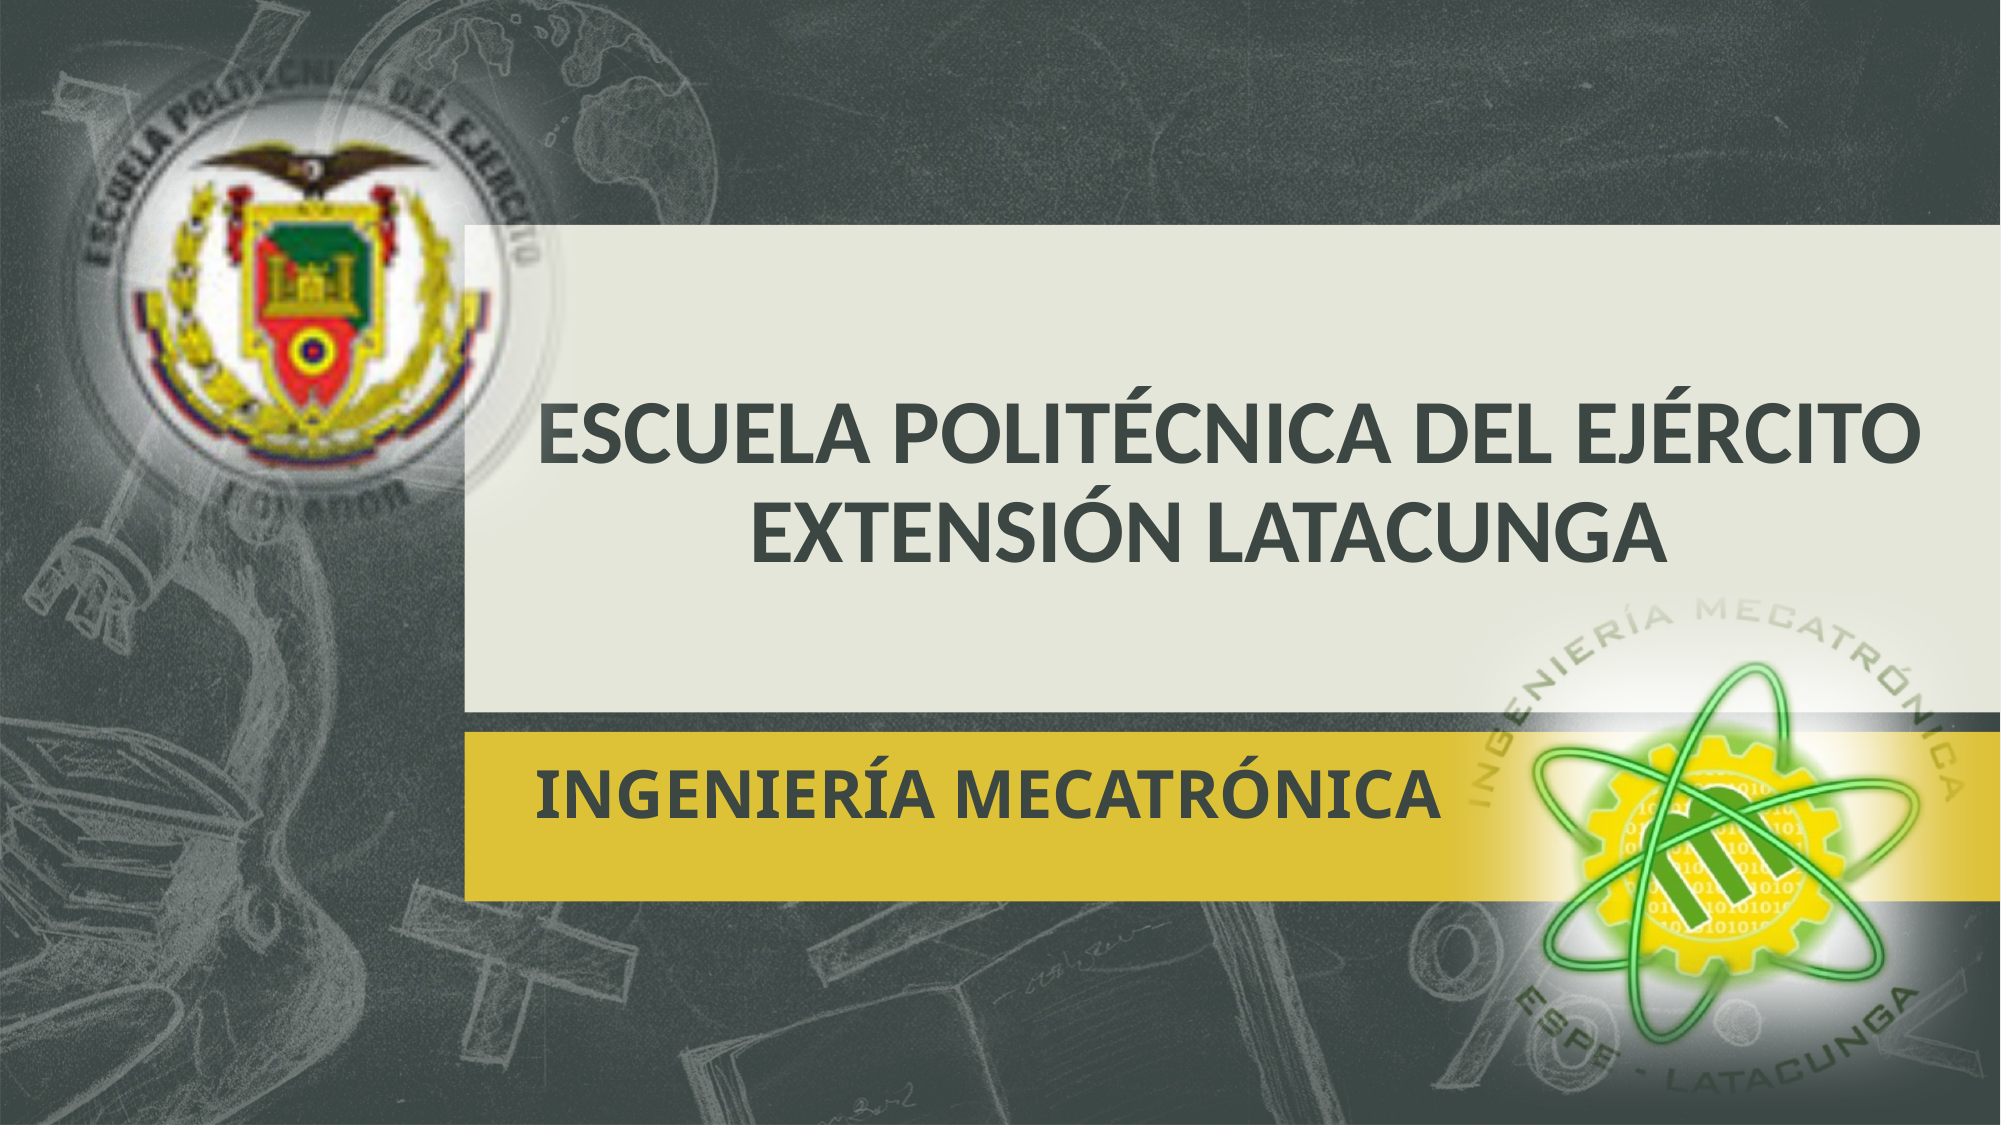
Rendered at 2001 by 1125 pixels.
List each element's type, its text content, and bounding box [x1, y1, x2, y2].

title ESCUELA POLITÉCNICA DEL EJÉRCITO EXTENSIÓN LATACUNGA [521, 198, 2000, 590]
subtitle INGENIERÍA MECATRÓNICA [520, 744, 1431, 887]
picture [0, 0, 2001, 1125]
